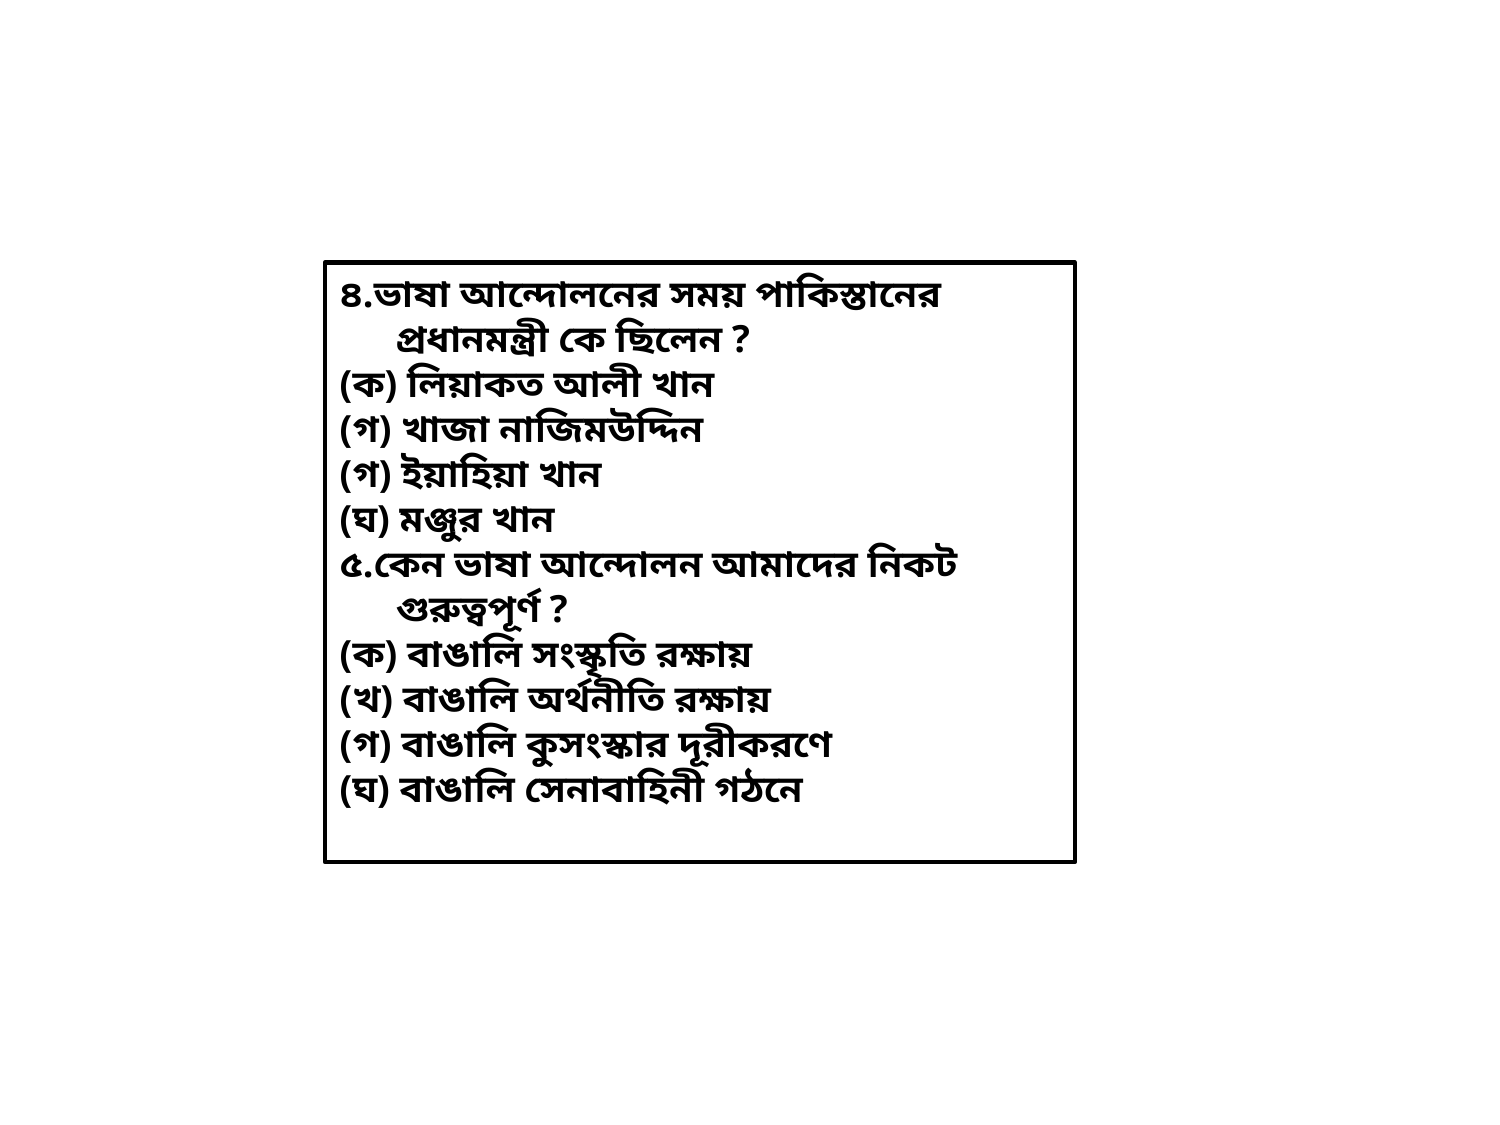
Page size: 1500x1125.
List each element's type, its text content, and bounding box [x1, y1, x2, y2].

text_box ৪.ভাষা আন্দোলনের সময় পাকিস্তানের প্রধানমন্ত্রী কে ছিলেন ? (ক) লিয়াকত আলী খান (গ) খাজা নাজিমউদ্দিন (গ) ইয়াহিয়া খান (ঘ) মঞ্জুর খান ৫.কেন ভাষা আন্দোলন আমাদের নিকট গুরুত্বপূর্ণ ? (ক) বাঙালি সংস্কৃতি রক্ষায় (খ) বাঙালি অর্থনীতি রক্ষায় (গ) বাঙালি কুসংস্কার দূরীকরণে (ঘ) বাঙালি সেনাবাহিনী গঠনে [323, 260, 1077, 864]
